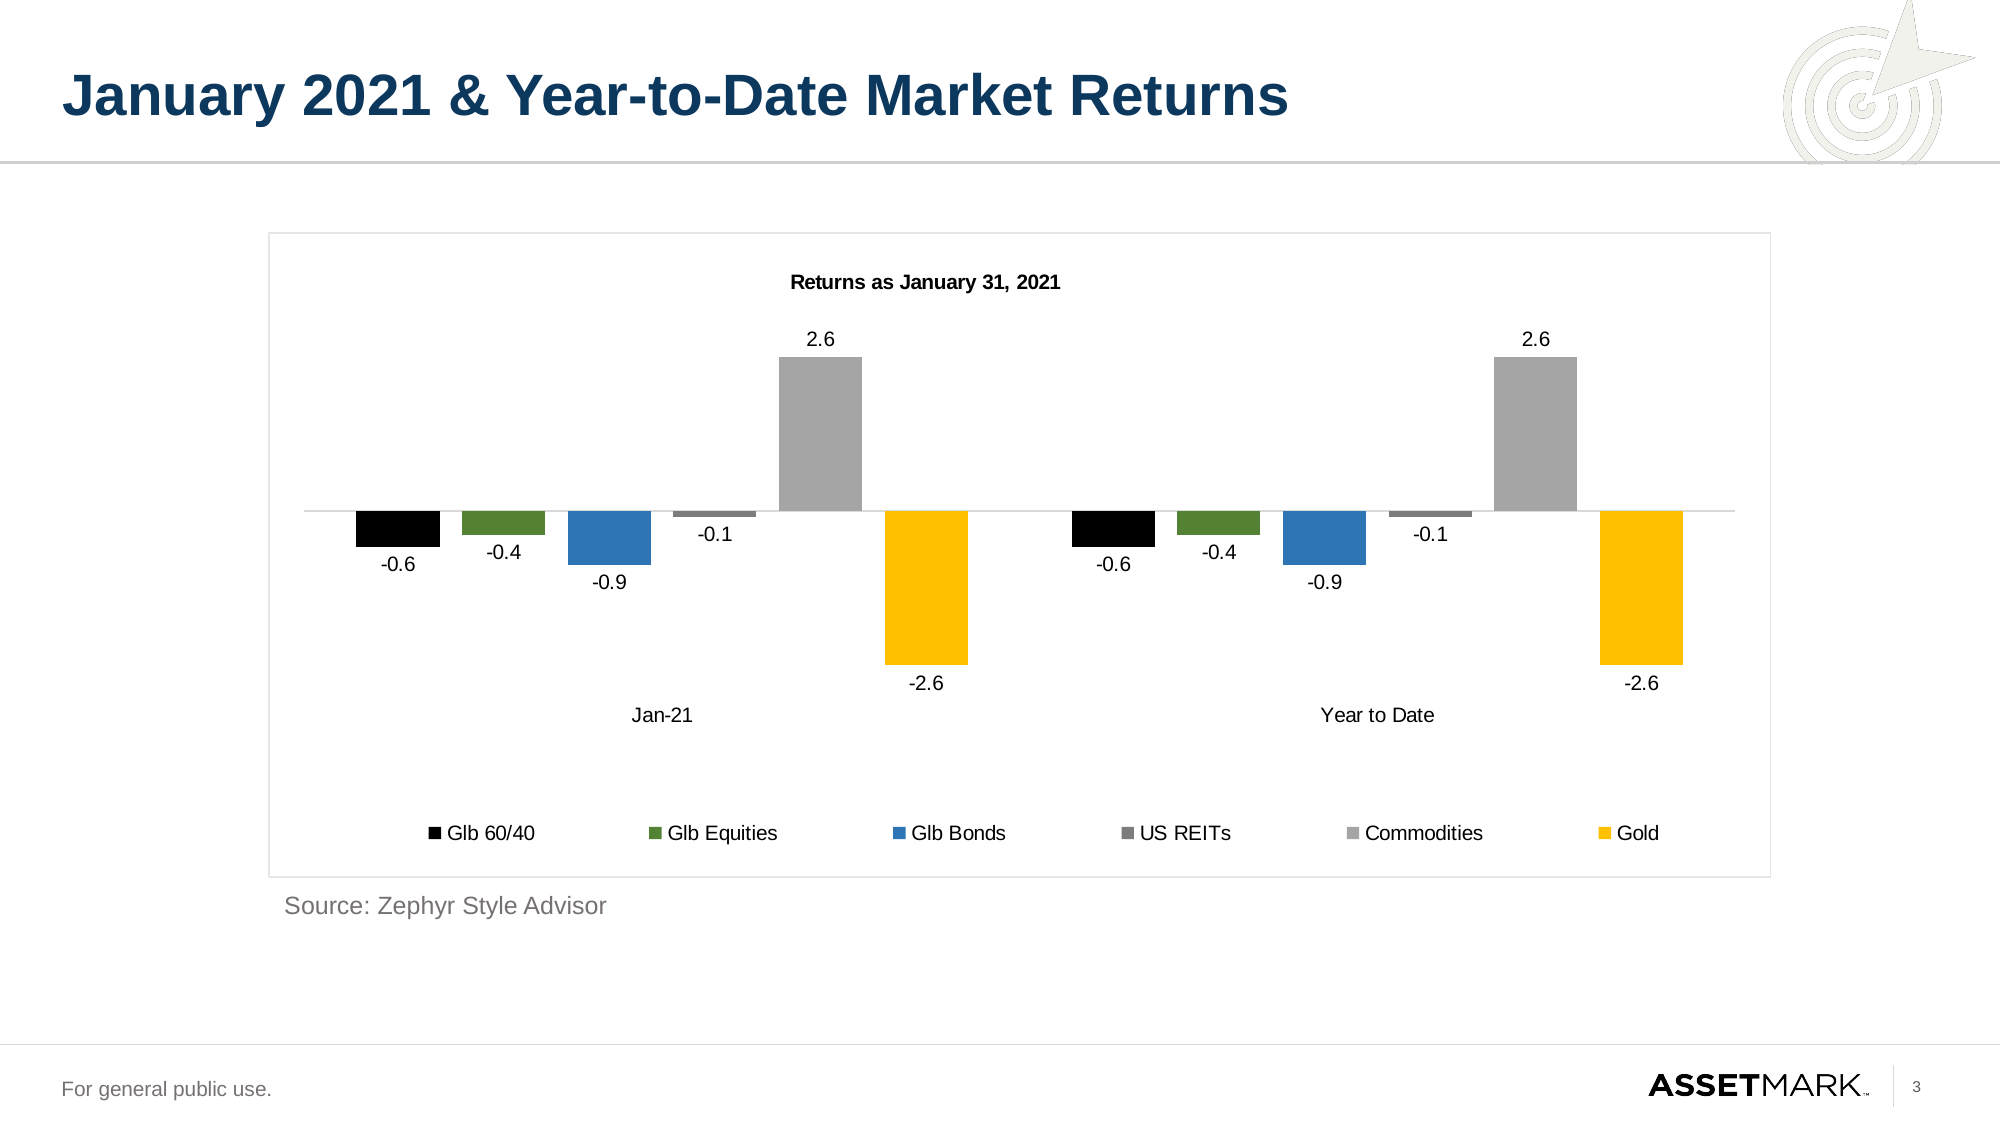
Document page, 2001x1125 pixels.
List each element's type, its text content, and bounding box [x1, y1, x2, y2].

picture [1783, 0, 1976, 161]
text_box Source: Zephyr Style Advisor [269, 878, 623, 928]
picture [1634, 1057, 1883, 1113]
chart [268, 232, 1772, 878]
title January 2021 & Year-to-Date Market Returns [62, 57, 1938, 159]
